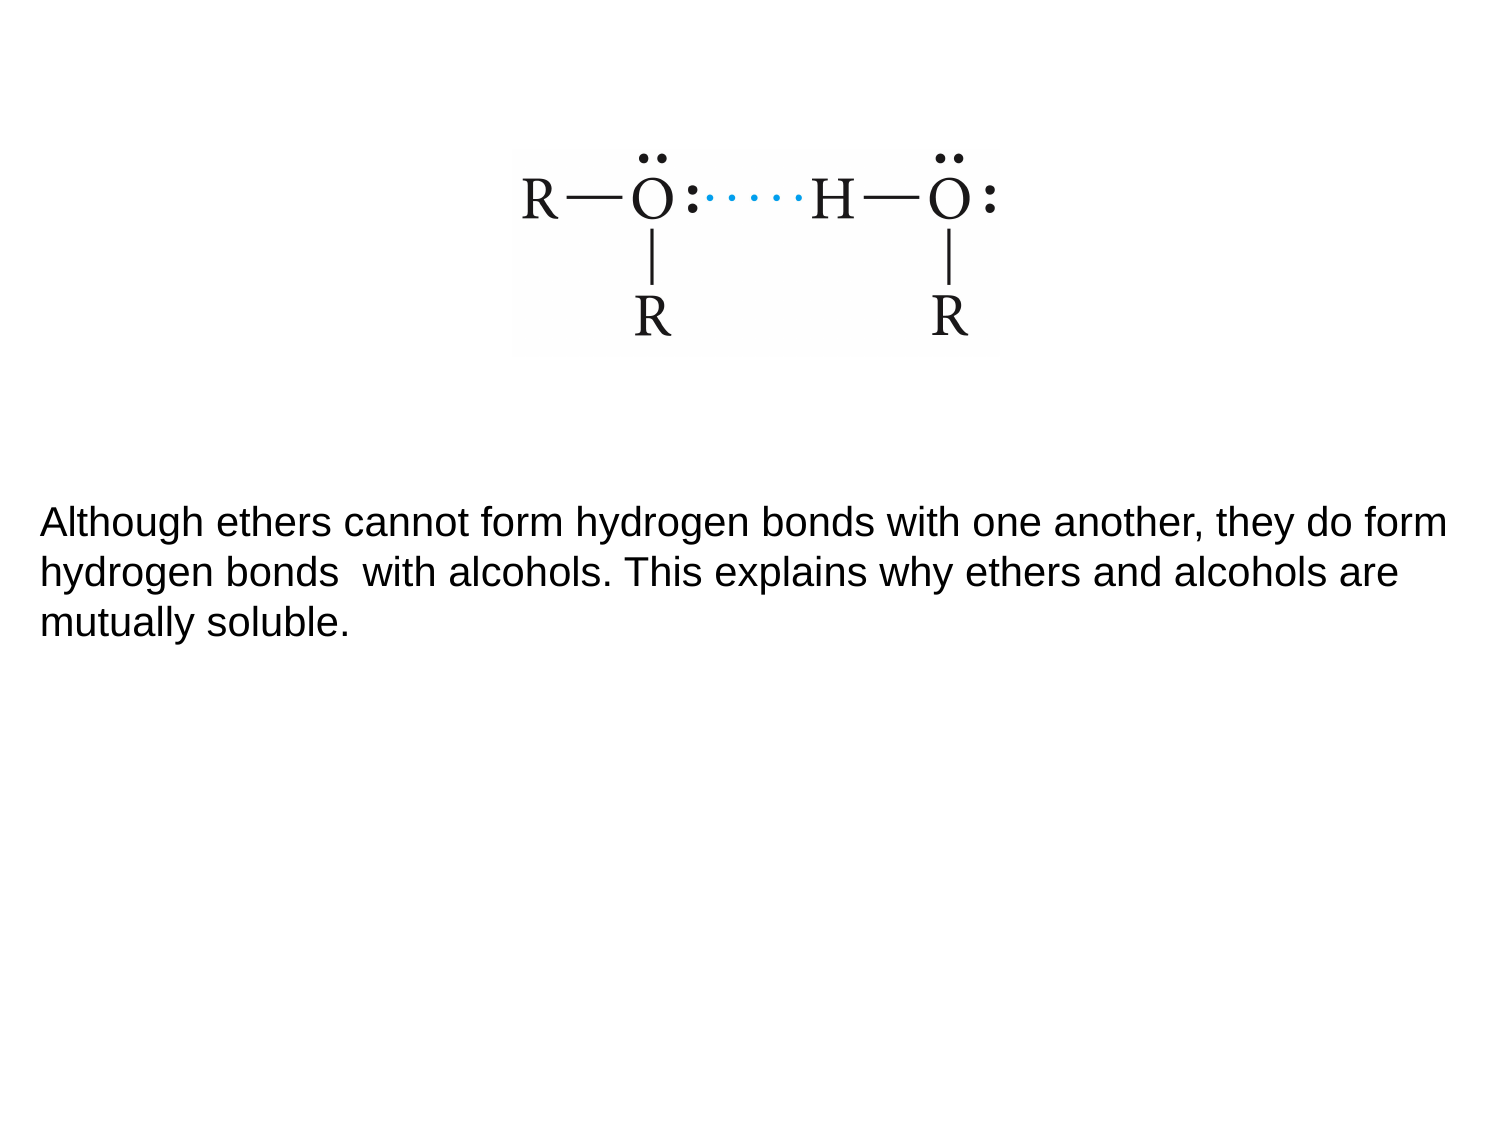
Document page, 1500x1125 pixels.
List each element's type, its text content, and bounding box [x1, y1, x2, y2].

picture [512, 149, 1001, 357]
text_box Although ethers cannot form hydrogen bonds with one another, they do form hydrogen bonds with alcohols. This explains why ethers and alcohols are mutually soluble. [24, 487, 1500, 653]
